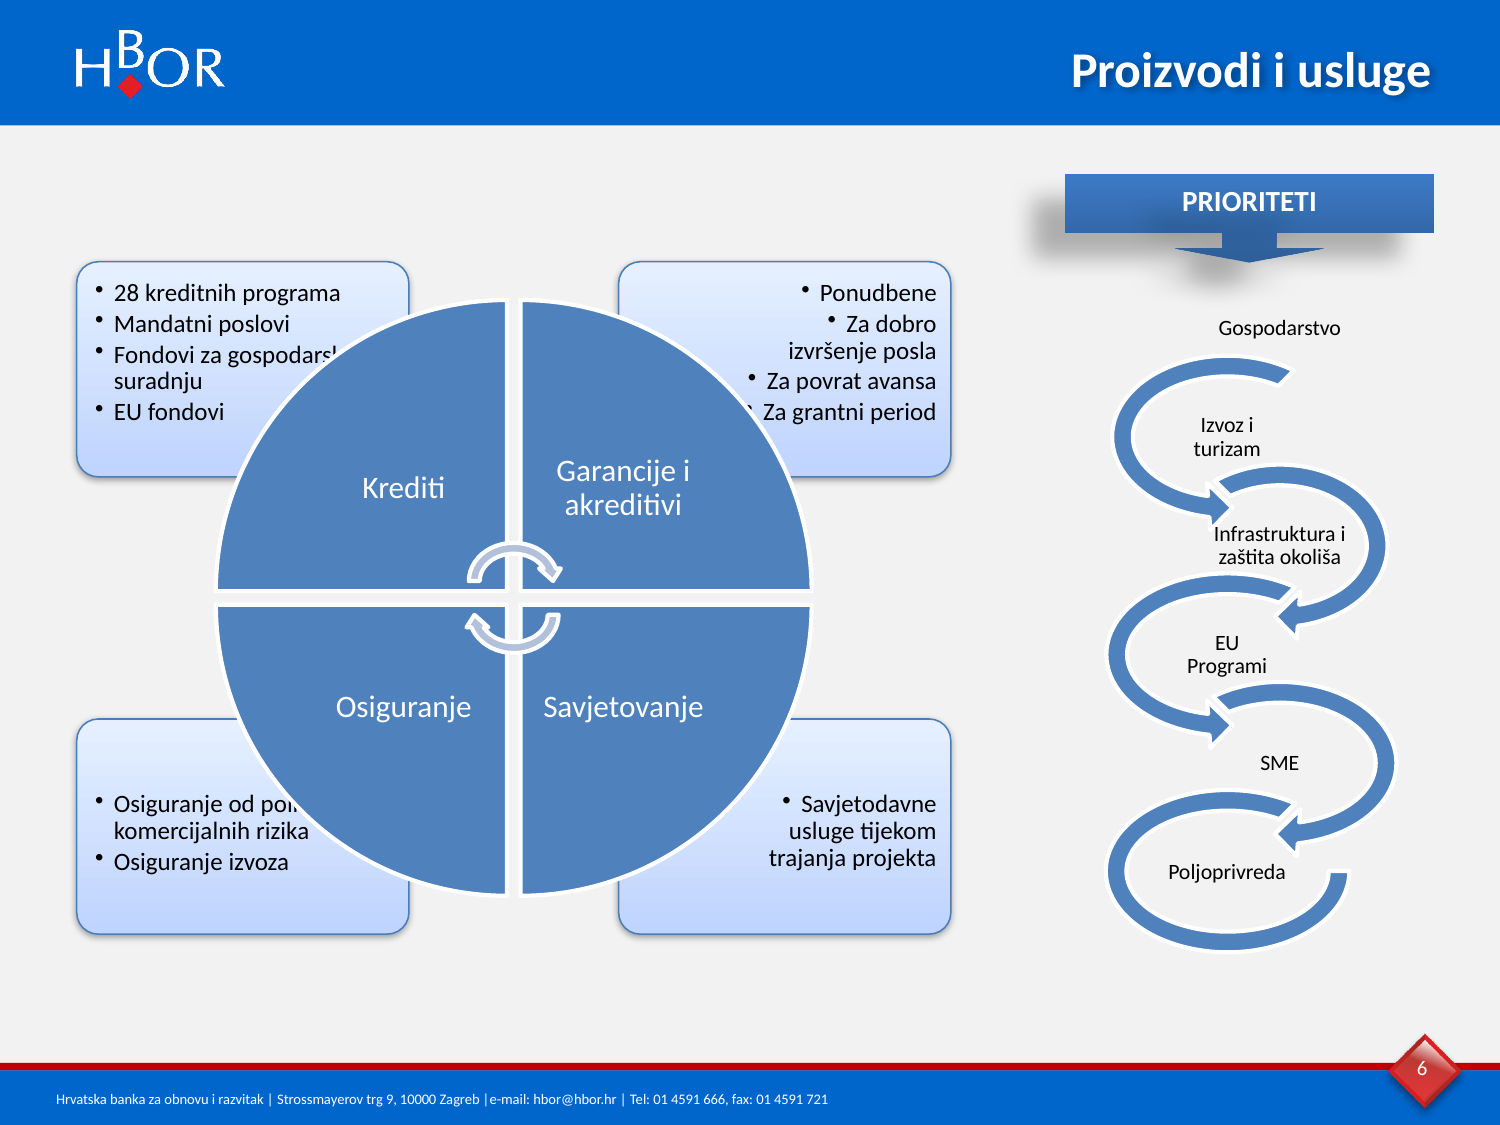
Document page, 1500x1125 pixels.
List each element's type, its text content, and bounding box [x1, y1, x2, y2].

text_box [1211, 679, 1399, 845]
picture [1387, 1033, 1462, 1108]
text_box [1145, 845, 1310, 899]
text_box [1064, 173, 1434, 263]
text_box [76, 195, 951, 1000]
text_box Proizvodi i usluge [560, 29, 1447, 101]
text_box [1174, 410, 1281, 464]
picture [76, 30, 225, 99]
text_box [1226, 736, 1333, 791]
text_box [1110, 355, 1296, 518]
text_box [1103, 788, 1352, 955]
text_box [1211, 302, 1348, 356]
slide_number 6 [1104, 1046, 1443, 1107]
text_box [1212, 462, 1390, 641]
text_box [1104, 575, 1297, 750]
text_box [1174, 628, 1281, 682]
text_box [1193, 519, 1366, 573]
